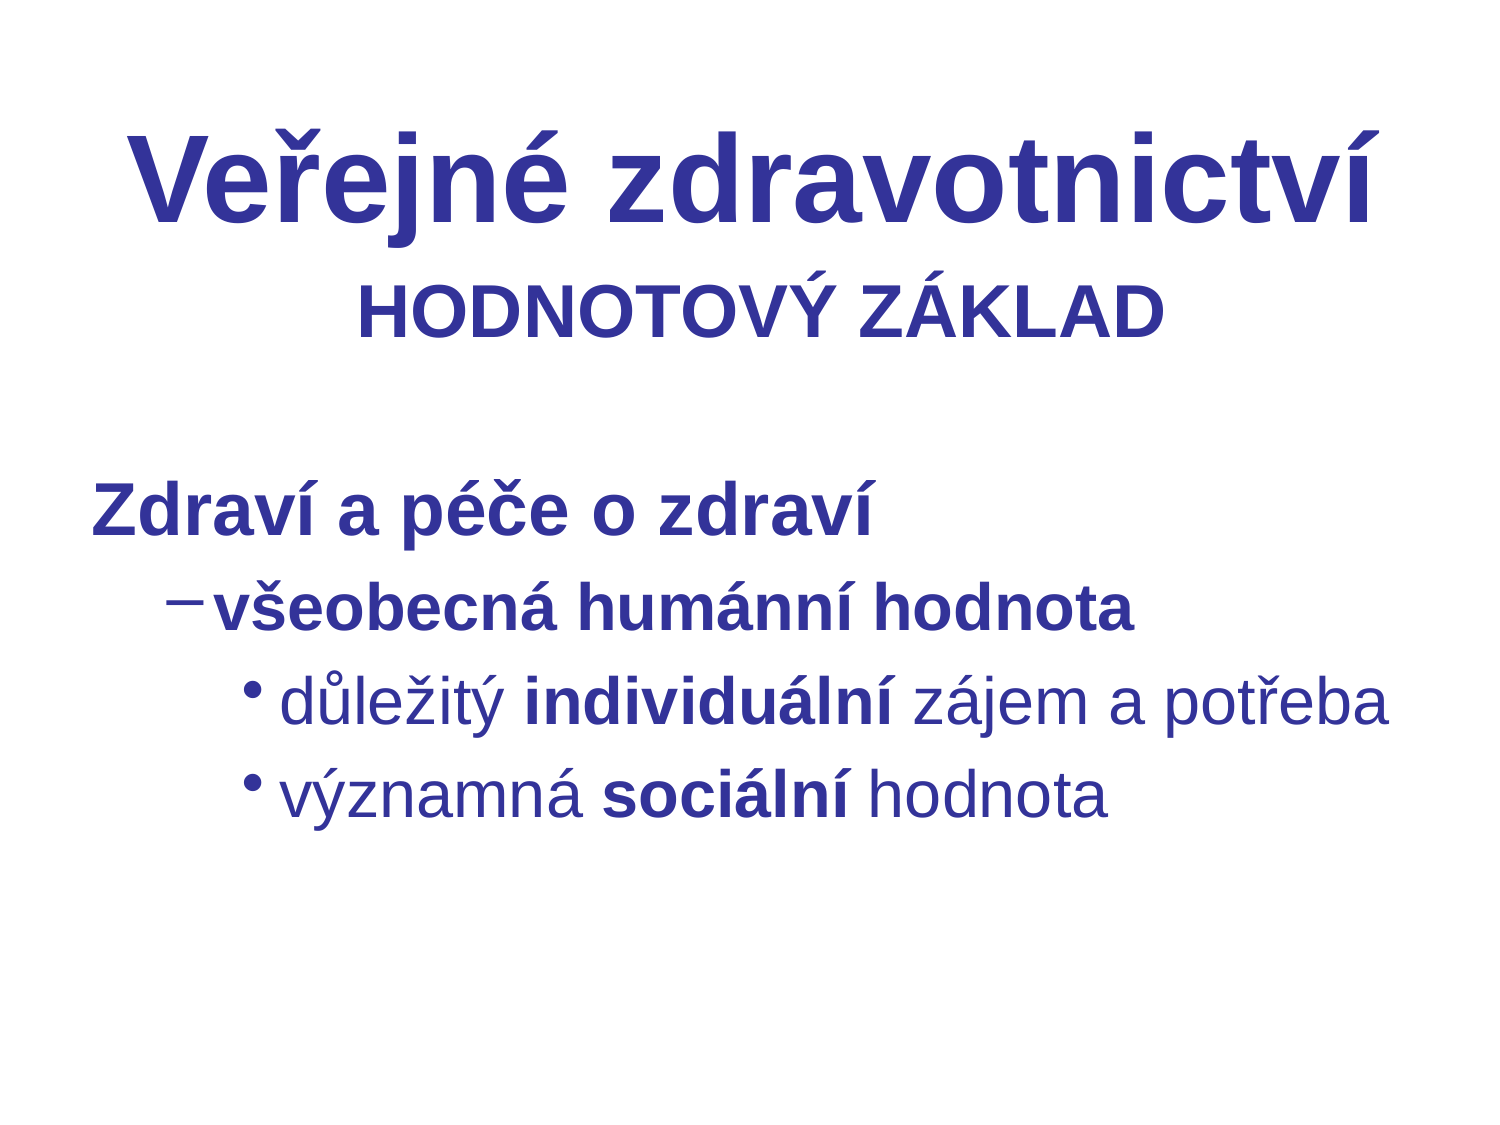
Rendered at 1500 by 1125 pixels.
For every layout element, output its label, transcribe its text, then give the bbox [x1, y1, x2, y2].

list Veřejné zdravotnictví Hodnotový základ Zdraví a péče o zdraví všeobecná humánní hodnota důležitý individuální zájem a potřeba významná sociální hodnota [76, 90, 1427, 1047]
